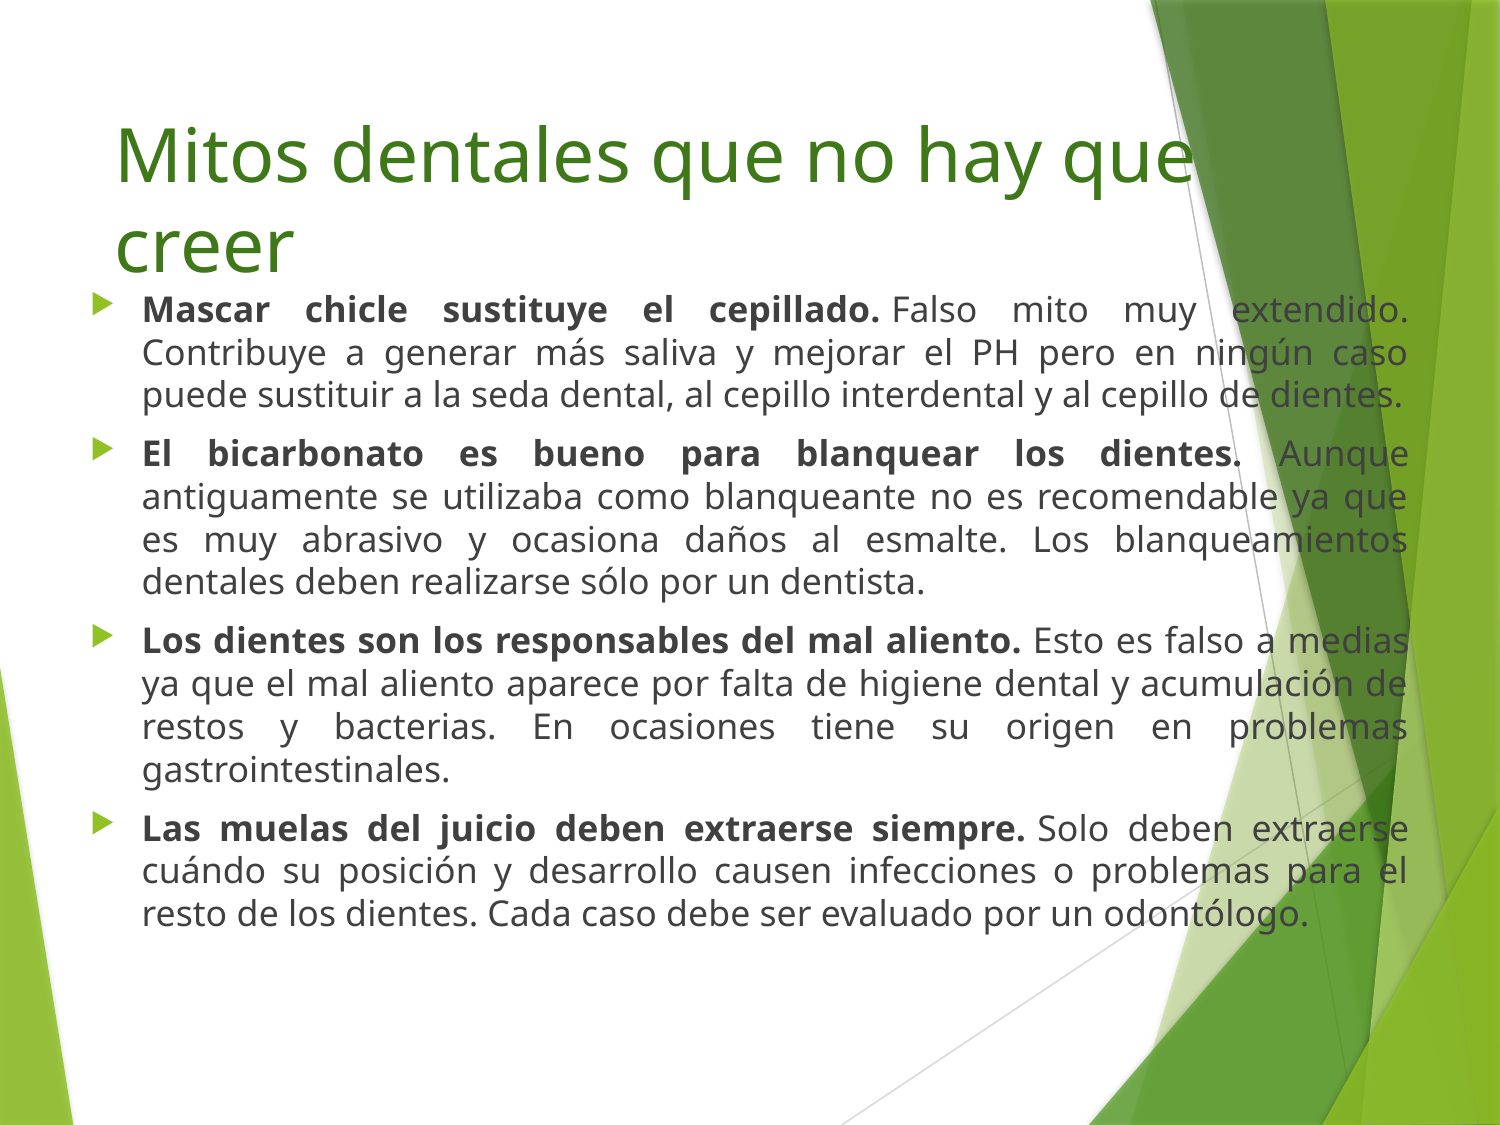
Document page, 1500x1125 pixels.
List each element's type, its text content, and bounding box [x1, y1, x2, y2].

list Mascar chicle sustituye el cepillado. Falso mito muy extendido. Contribuye a generar más saliva y mejorar el PH pero en ningún caso puede sustituir a la seda dental, al cepillo interdental y al cepillo de dientes. El bicarbonato es bueno para blanquear los dientes. Aunque antiguamente se utilizaba como blanqueante no es recomendable ya que es muy abrasivo y ocasiona daños al esmalte. Los blanqueamientos dentales deben realizarse sólo por un dentista. Los dientes son los responsables del mal aliento. Esto es falso a medias ya que el mal aliento aparece por falta de higiene dental y acumulación de restos y bacterias. En ocasiones tiene su origen en problemas gastrointestinales. Las muelas del juicio deben extraerse siempre. Solo deben extraerse cuándo su posición y desarrollo causen infecciones o problemas para el resto de los dientes. Cada caso debe ser evaluado por un odontólogo. [75, 278, 1425, 976]
title Mitos dentales que no hay que creer [99, 99, 1365, 278]
